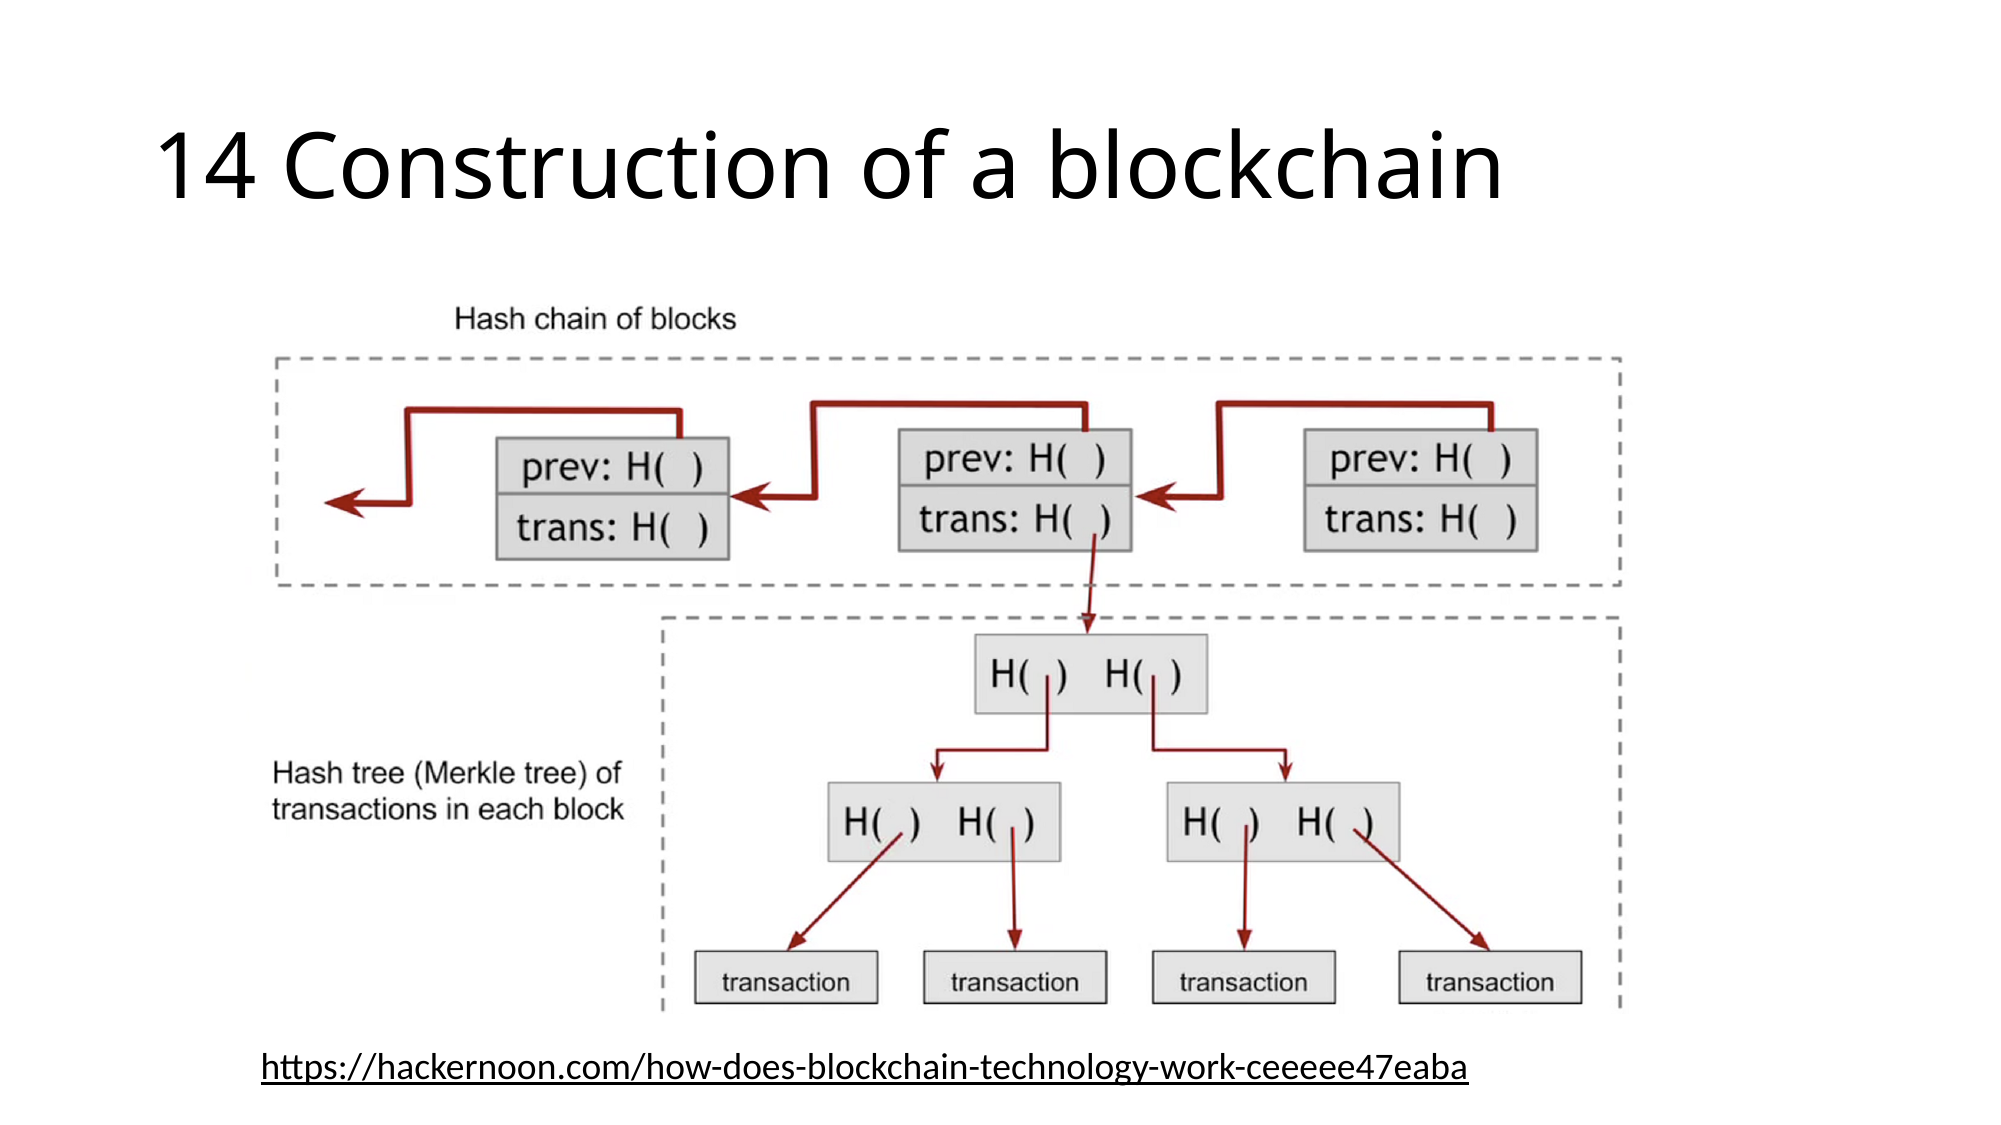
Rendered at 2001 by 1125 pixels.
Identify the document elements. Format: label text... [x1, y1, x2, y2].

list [245, 299, 1755, 1014]
text_box https://hackernoon.com/how-does-blockchain-technology-work-ceeeee47eaba [245, 1034, 1594, 1095]
title 14 Construction of a blockchain [137, 59, 1863, 278]
